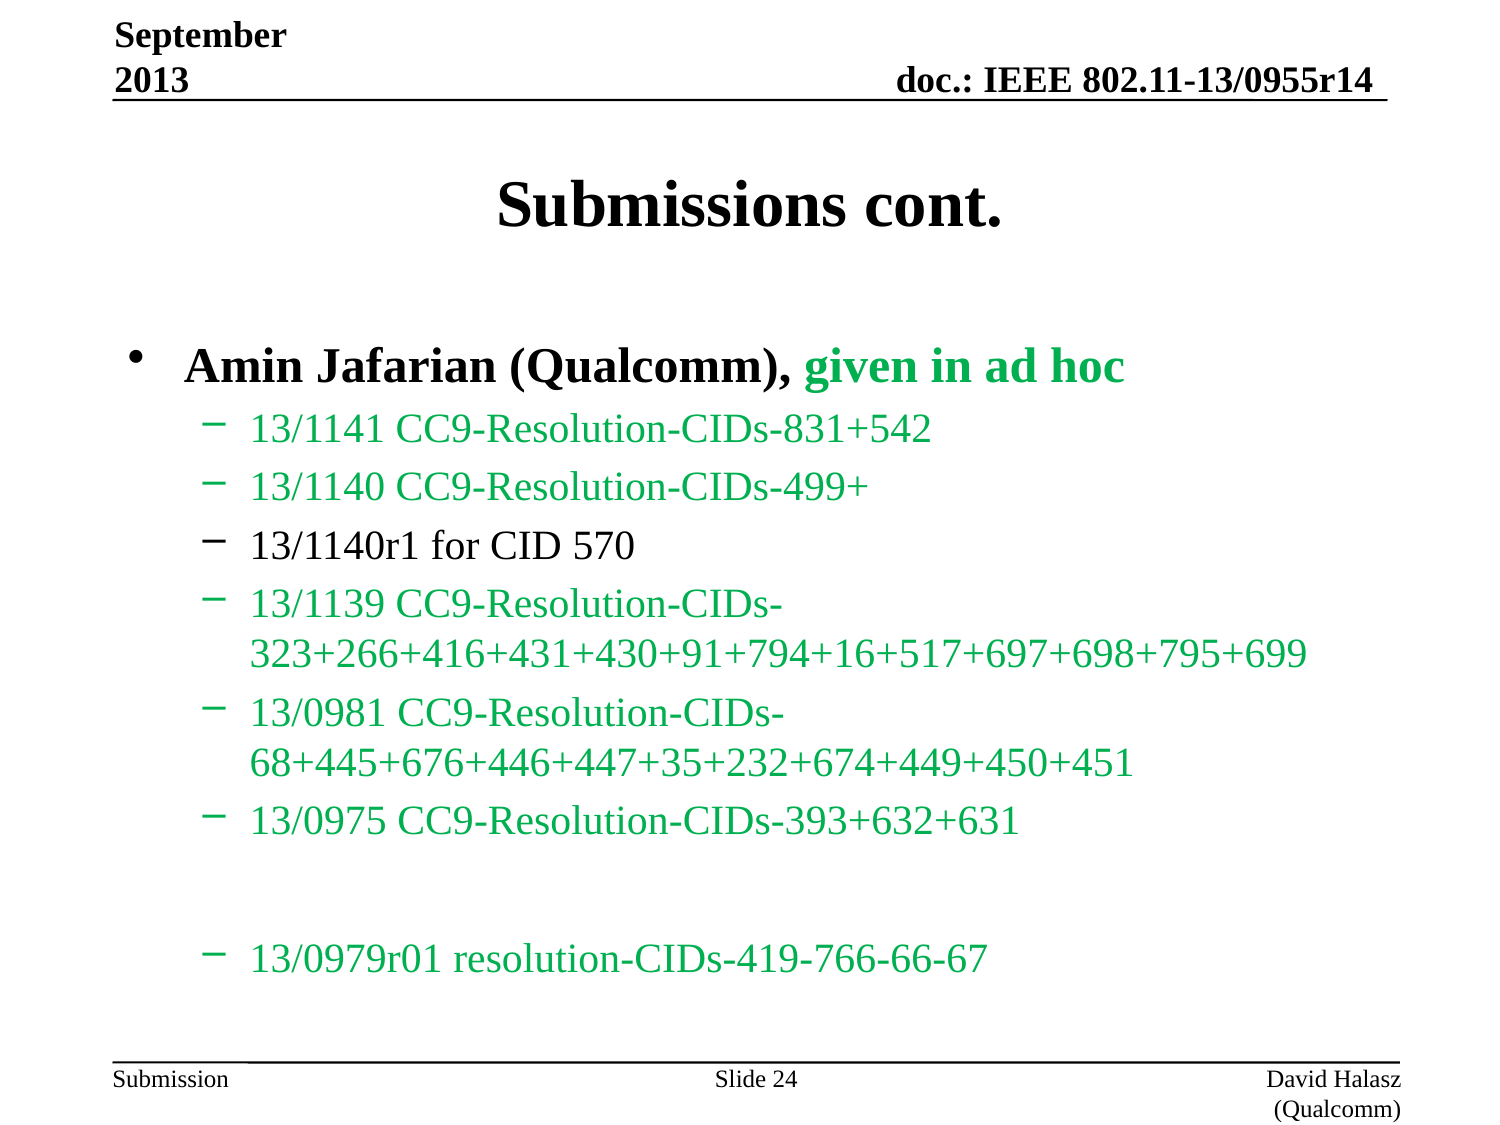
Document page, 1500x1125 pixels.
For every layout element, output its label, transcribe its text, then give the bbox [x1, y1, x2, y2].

slide_number Slide 24 [712, 1061, 800, 1093]
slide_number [114, 54, 333, 101]
footer David Halasz (Qualcomm) [1264, 1061, 1402, 1093]
title Submissions cont. [112, 112, 1388, 288]
list Amin Jafarian (Qualcomm), given in ad hoc 13/1141 CC9-Resolution-CIDs-831+542 13/1140 CC9-Resolution-CIDs-499+ 13/1140r1 for CID 570 13/1139 CC9-Resolution-CIDs-323+266+416+431+430+91+794+16+517+697+698+795+699 13/0981 CC9-Resolution-CIDs-68+445+676+446+447+35+232+674+449+450+451 13/0975 CC9-Resolution-CIDs-393+632+631 13/0979r01 resolution-CIDs-419-766-66-67 [112, 324, 1388, 1001]
